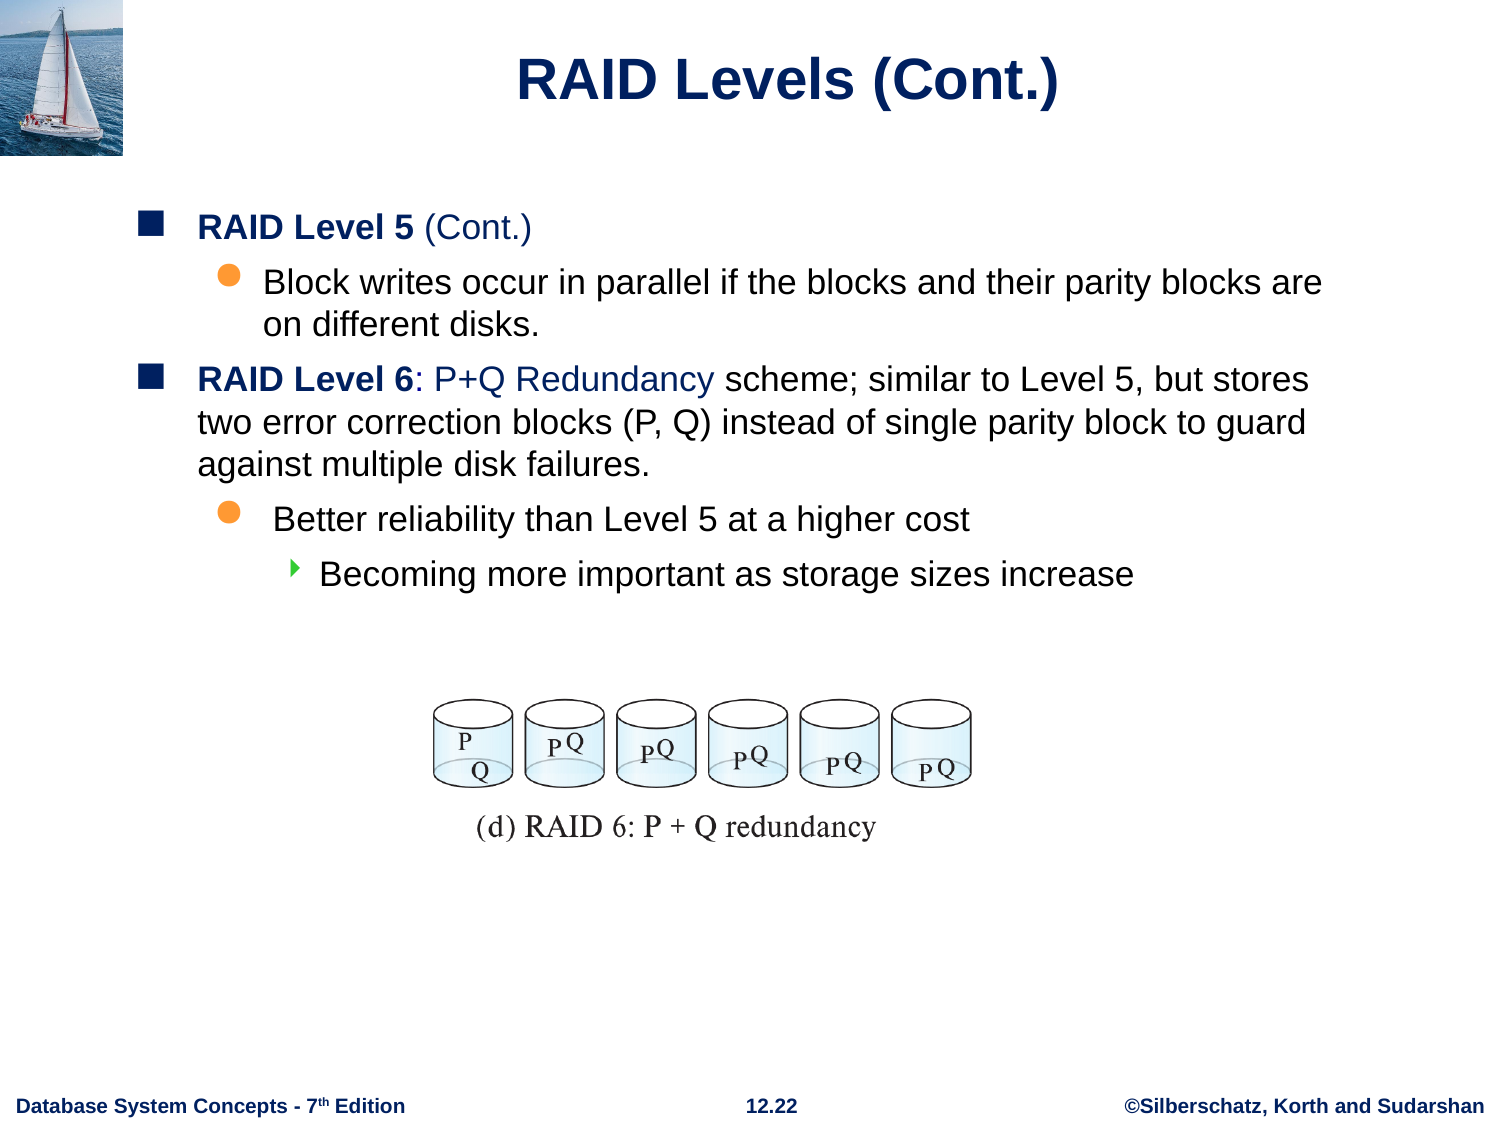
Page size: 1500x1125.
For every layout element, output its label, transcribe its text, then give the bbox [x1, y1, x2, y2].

picture [0, 0, 123, 156]
list RAID Level 5 (Cont.) Block writes occur in parallel if the blocks and their parity blocks are on different disks. RAID Level 6: P+Q Redundancy scheme; similar to Level 5, but stores two error correction blocks (P, Q) instead of single parity block to guard against multiple disk failures. Better reliability than Level 5 at a higher cost Becoming more important as storage sizes increase [126, 196, 1381, 624]
title RAID Levels (Cont.) [125, 18, 1452, 120]
picture [319, 655, 1084, 842]
